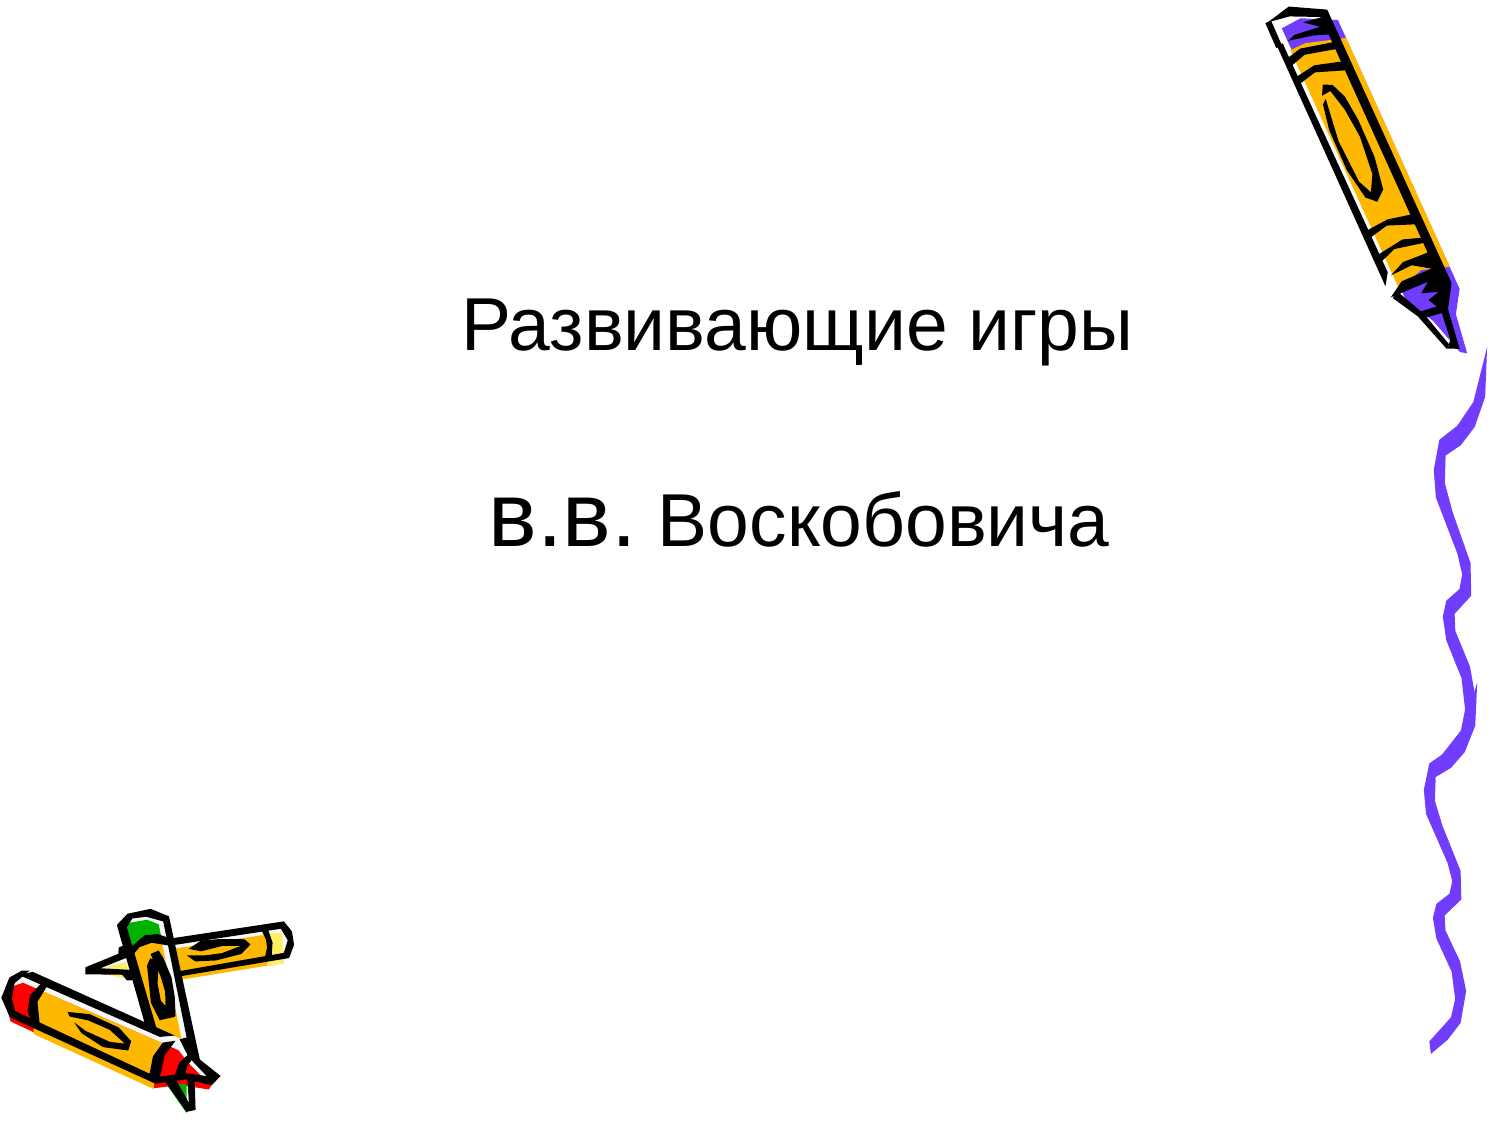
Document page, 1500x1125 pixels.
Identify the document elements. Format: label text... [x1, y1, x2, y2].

text_box Развивающие игры в.в. Воскобовича [100, 42, 1341, 753]
